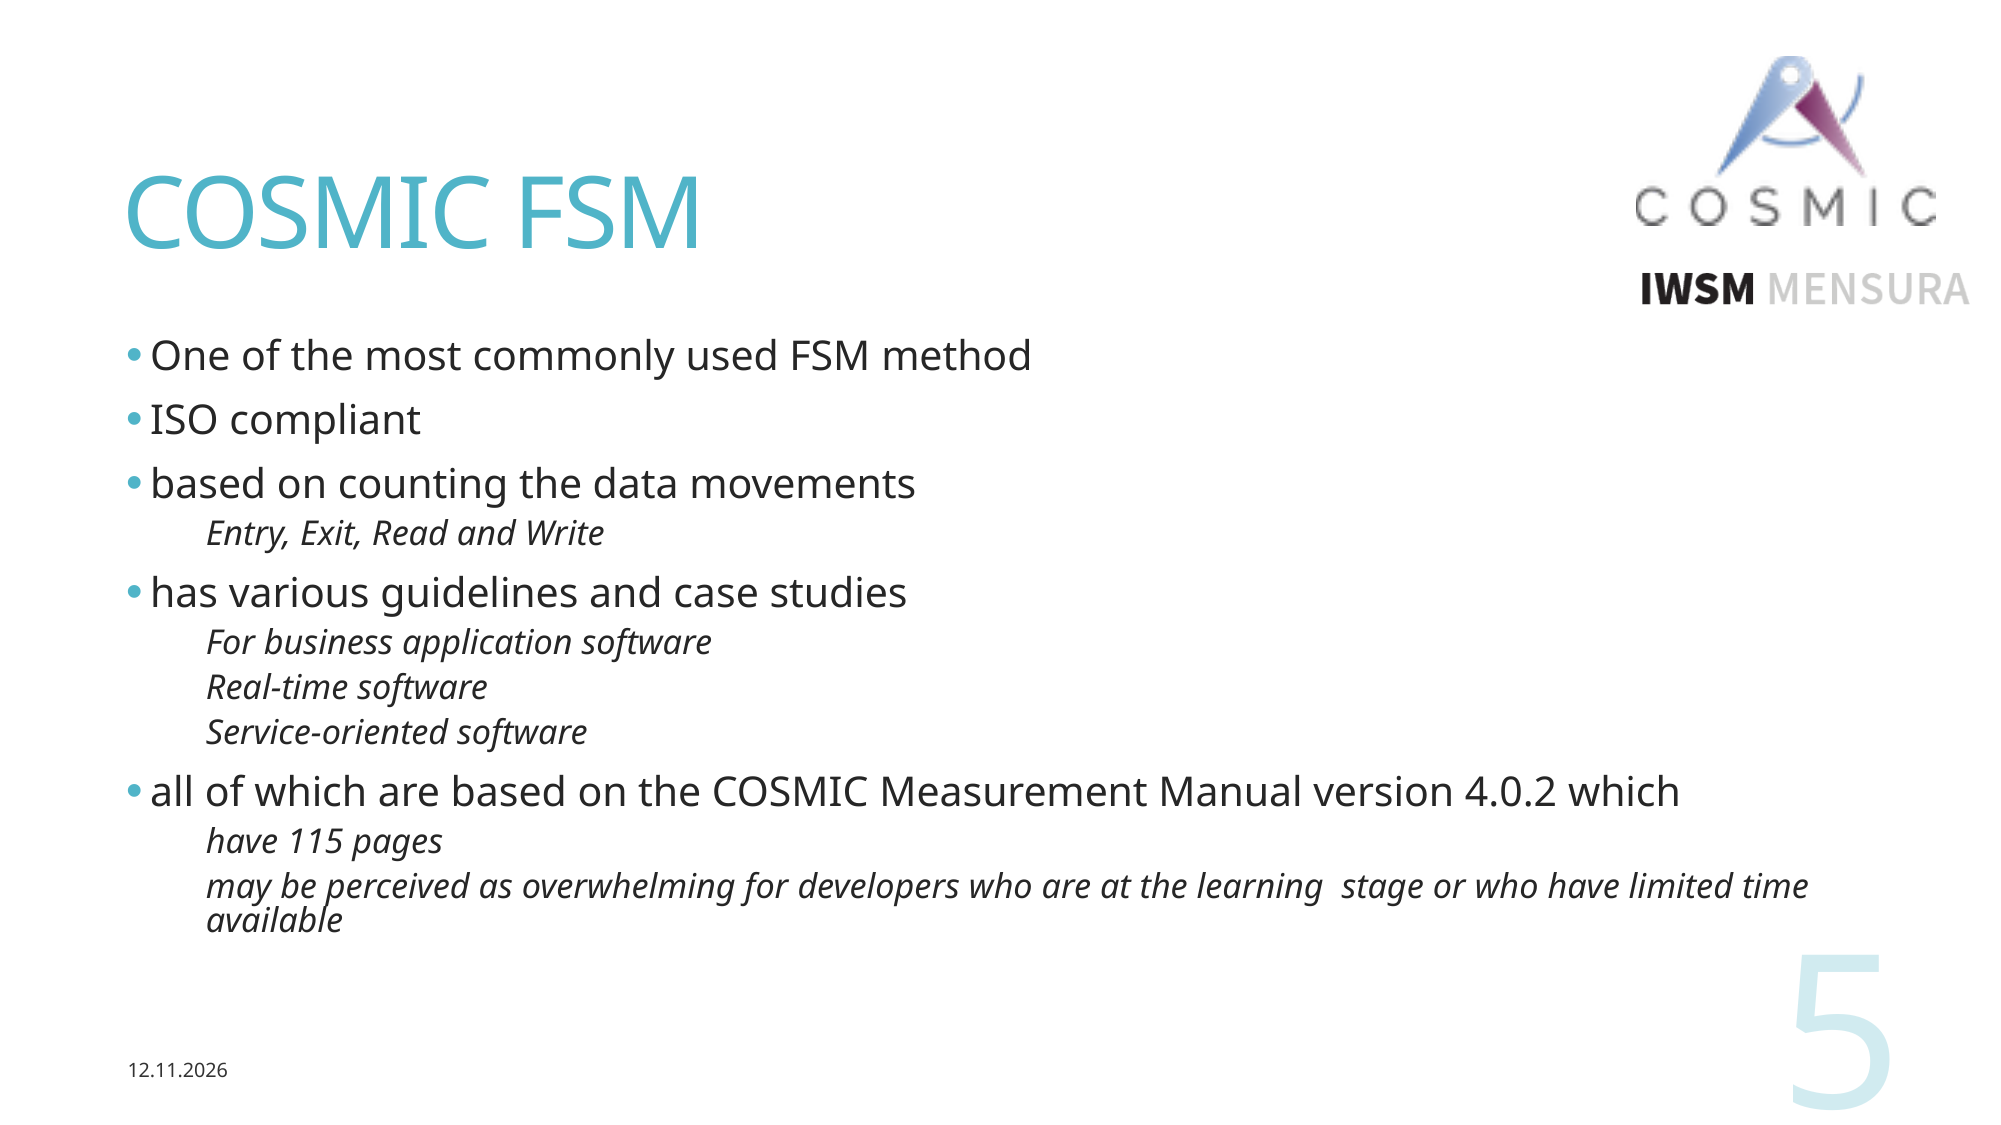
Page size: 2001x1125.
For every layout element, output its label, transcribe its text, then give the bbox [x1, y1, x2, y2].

title COSMIC FSM [107, 81, 1875, 354]
picture [1635, 56, 1936, 227]
picture [1638, 262, 1970, 322]
list One of the most commonly used FSM method ISO compliant based on counting the data movements Entry, Exit, Read and Write has various guidelines and case studies For business application software Real-time software Service-oriented software all of which are based on the COSMIC Measurement Manual version 4.0.2 which have 115 pages may be perceived as overwhelming for developers who are at the learning stage or who have limited time available [111, 329, 1876, 948]
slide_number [112, 1051, 788, 1090]
slide_number 5 [1437, 963, 1918, 1125]
